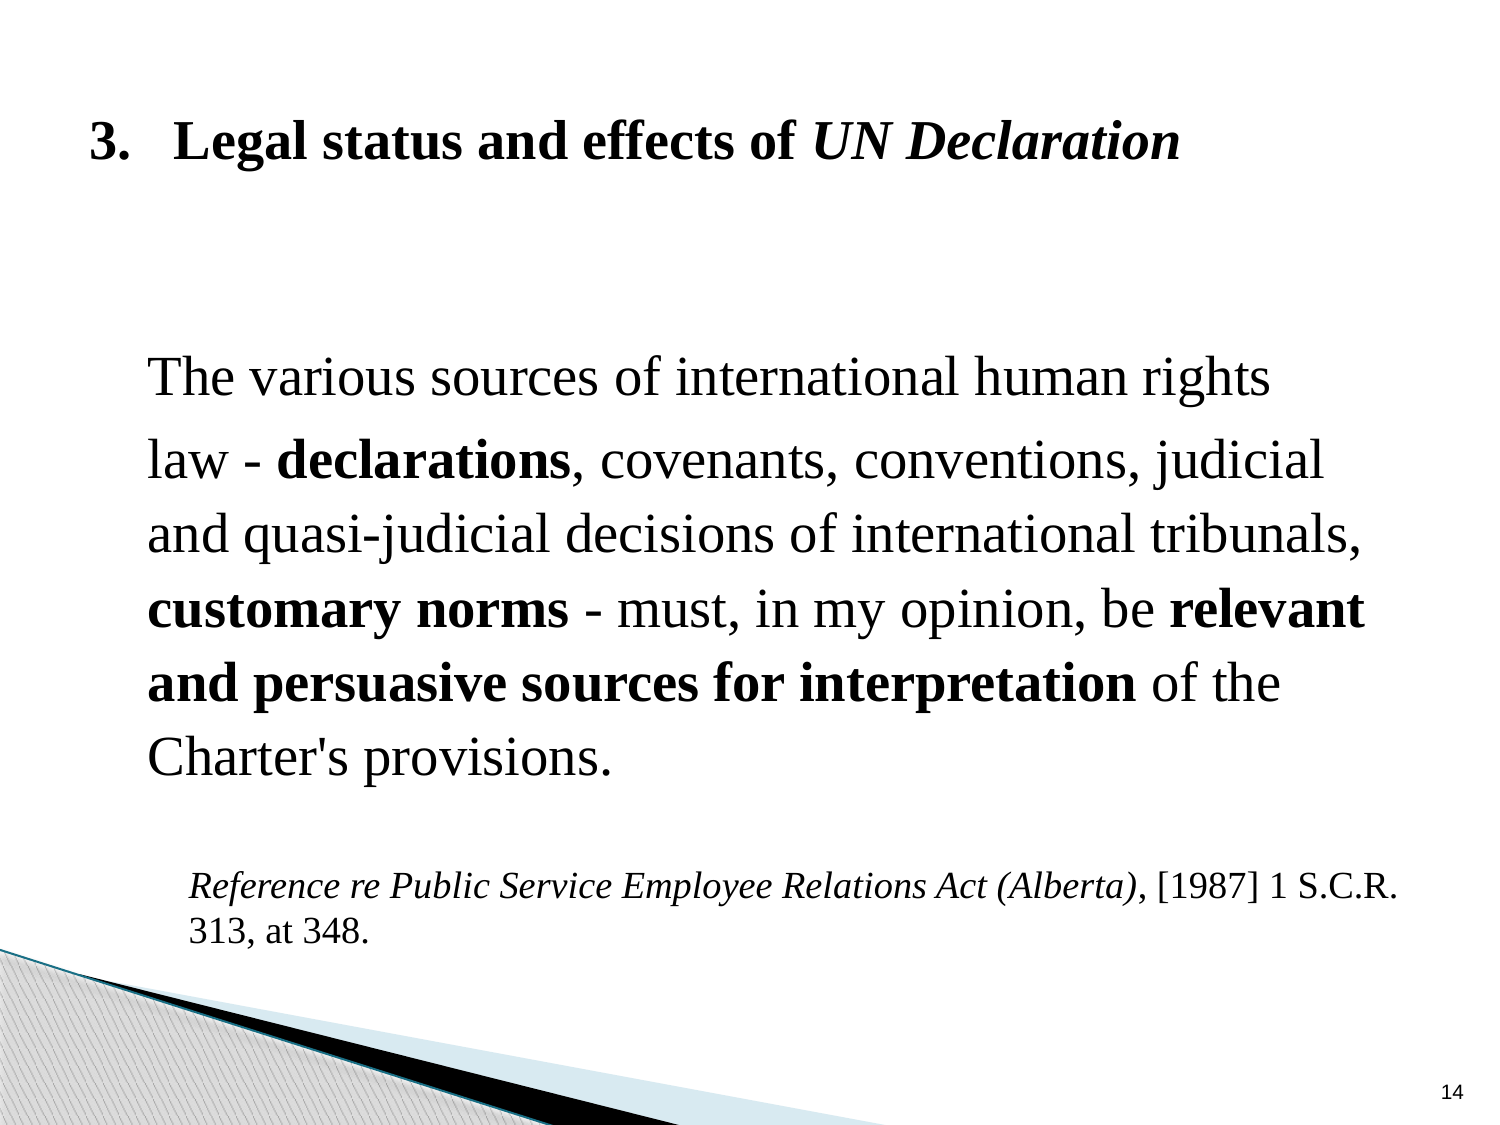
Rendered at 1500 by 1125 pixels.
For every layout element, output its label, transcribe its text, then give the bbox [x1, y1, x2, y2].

title 3. Legal status and effects of UN Declaration [75, 87, 1425, 188]
list The various sources of international human rights law - declarations, covenants, conventions, judicial and quasi-judicial decisions of international tribunals, customary norms - must, in my opinion, be relevant and persuasive sources for interpretation of the Charter's provisions. Reference re Public Service Employee Relations Act (Alberta), [1987] 1 S.C.R. 313, at 348. [75, 324, 1425, 963]
slide_number 14 [1418, 1051, 1479, 1112]
